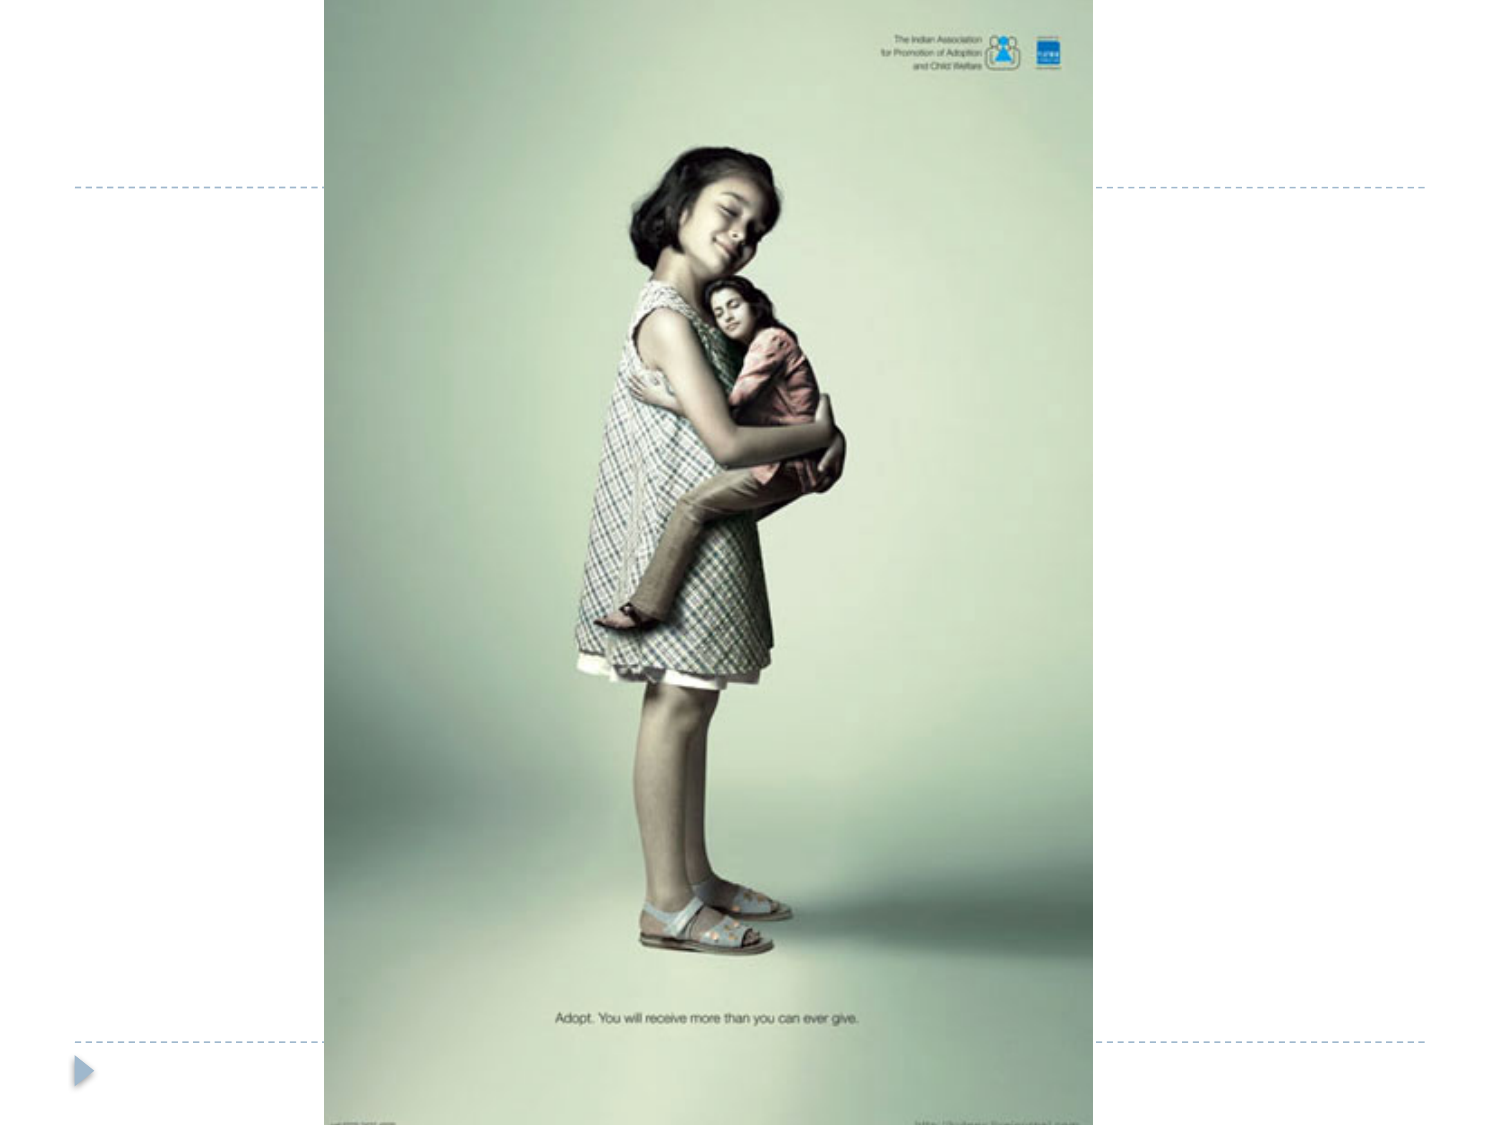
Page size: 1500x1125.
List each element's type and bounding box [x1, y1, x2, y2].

list [324, 0, 1093, 1125]
